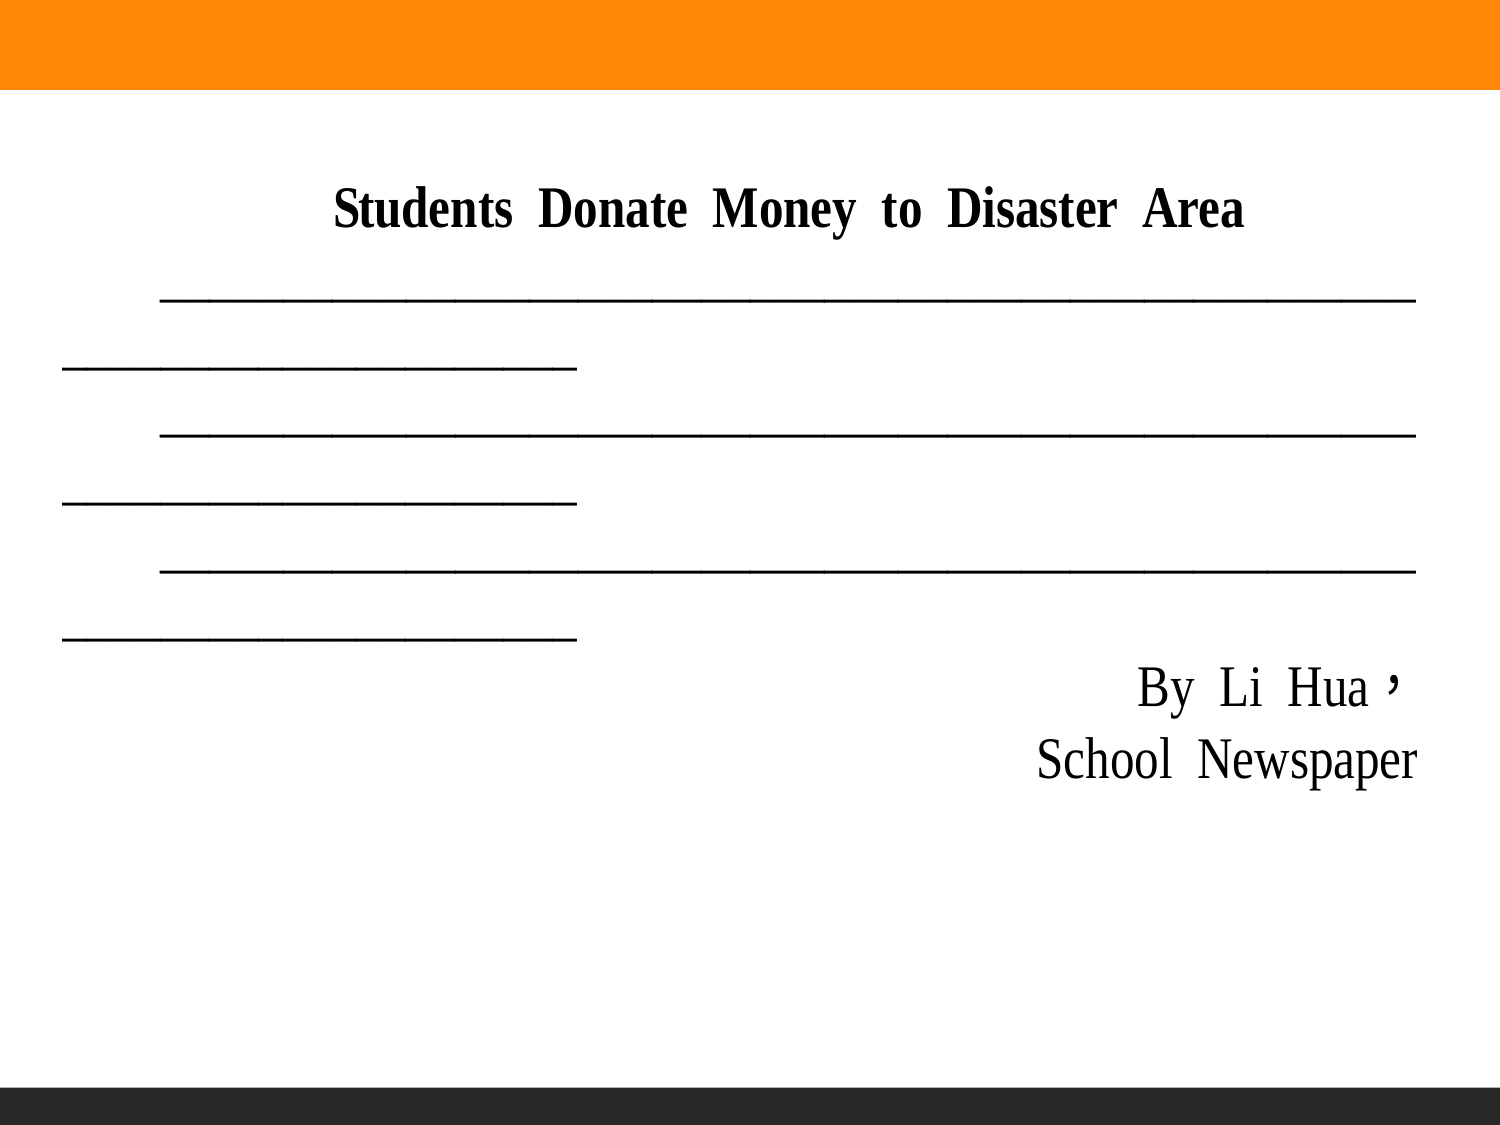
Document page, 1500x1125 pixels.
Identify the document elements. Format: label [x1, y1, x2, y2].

text_box [62, 172, 1419, 962]
